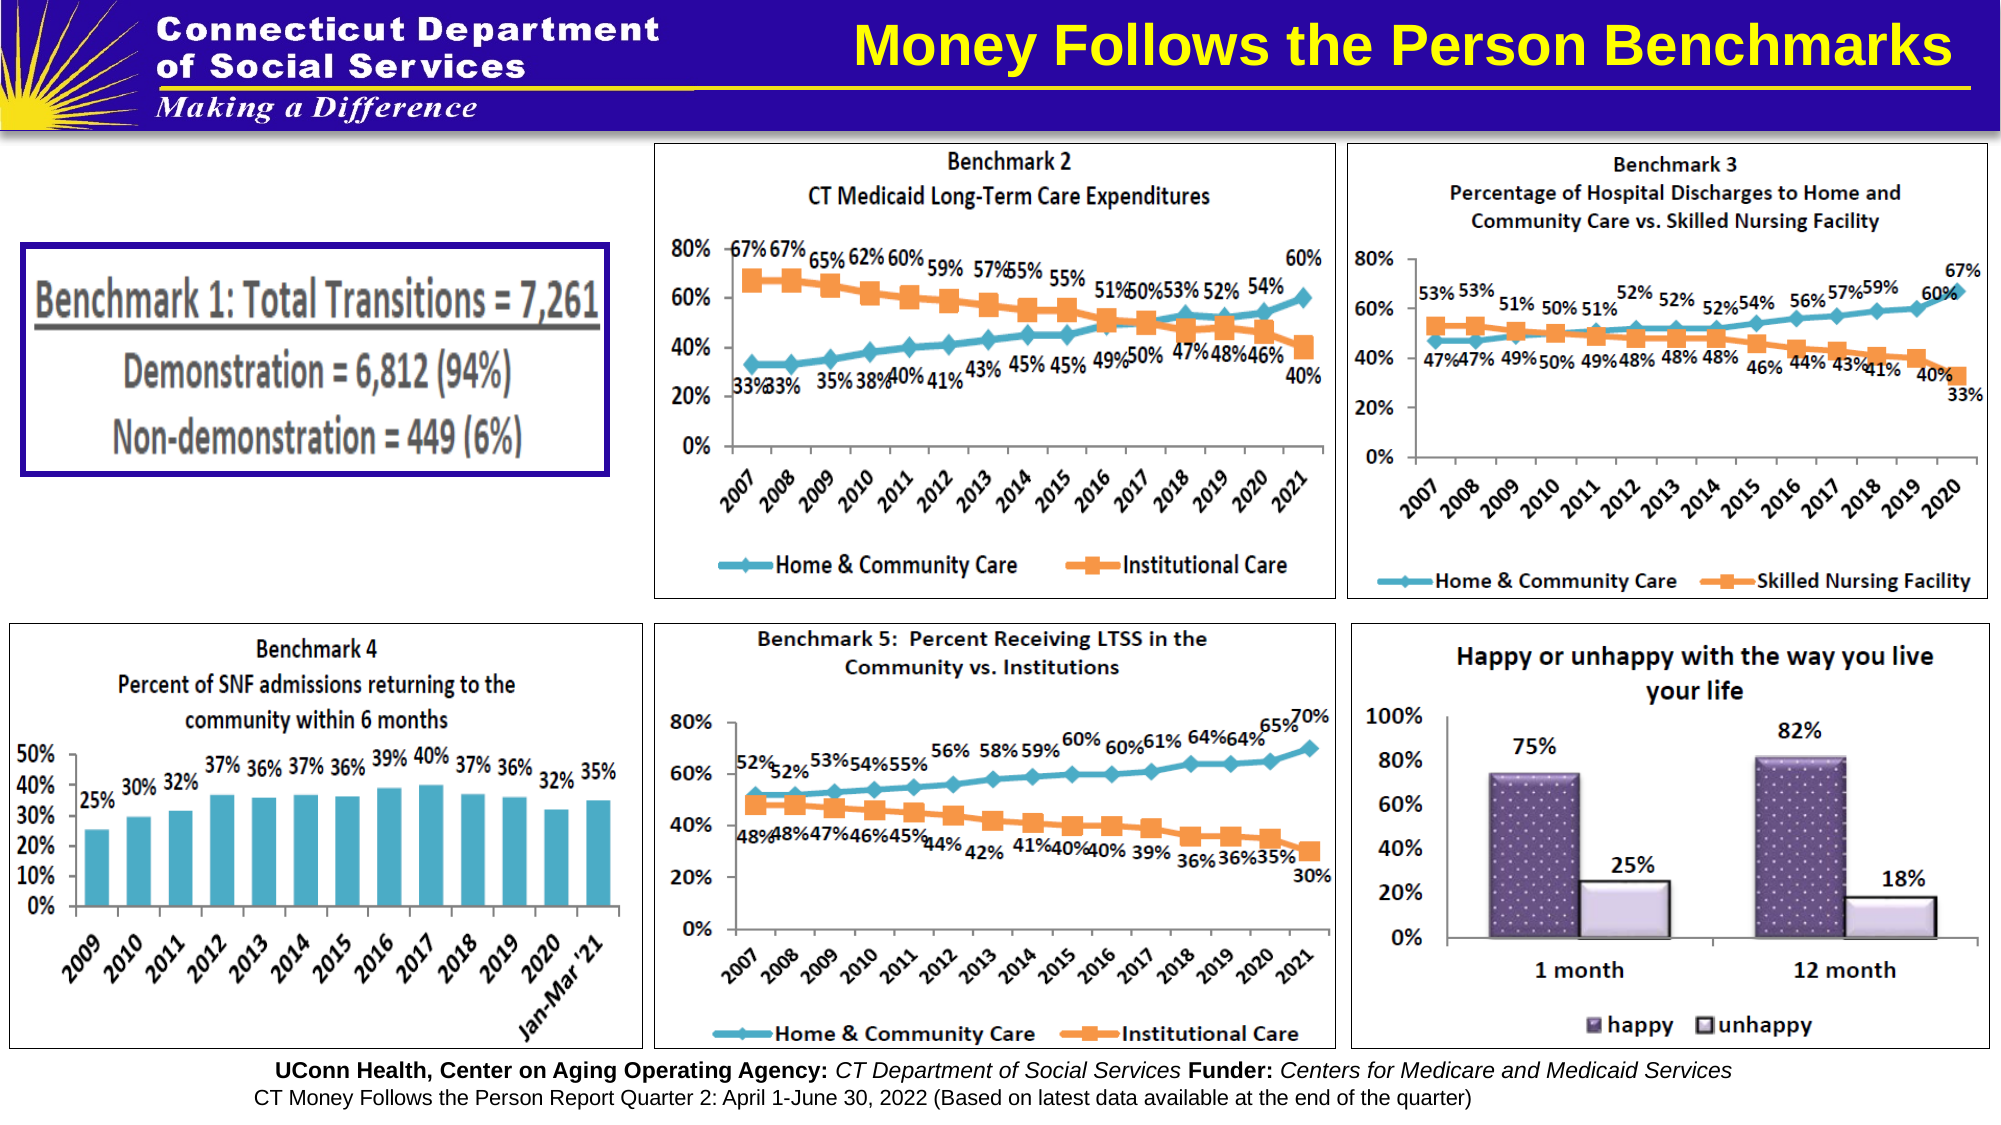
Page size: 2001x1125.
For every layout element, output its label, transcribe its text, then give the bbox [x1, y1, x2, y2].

picture [0, 0, 700, 130]
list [25, 248, 605, 471]
text_box UConn Health, Center on Aging Operating Agency: CT Department of Social Services Funder: Centers for Medicare and Medicaid Services CT Money Follows the Person Report Quarter 2: April 1-June 30, 2022 (Based on latest data available at the end of the quarter) [37, 1048, 1970, 1118]
title Money Follows the Person Benchmarks [681, 0, 1970, 86]
picture [1347, 142, 1989, 599]
picture [9, 623, 644, 1049]
picture [1351, 623, 1990, 1049]
picture [653, 142, 1336, 599]
picture [653, 623, 1336, 1049]
